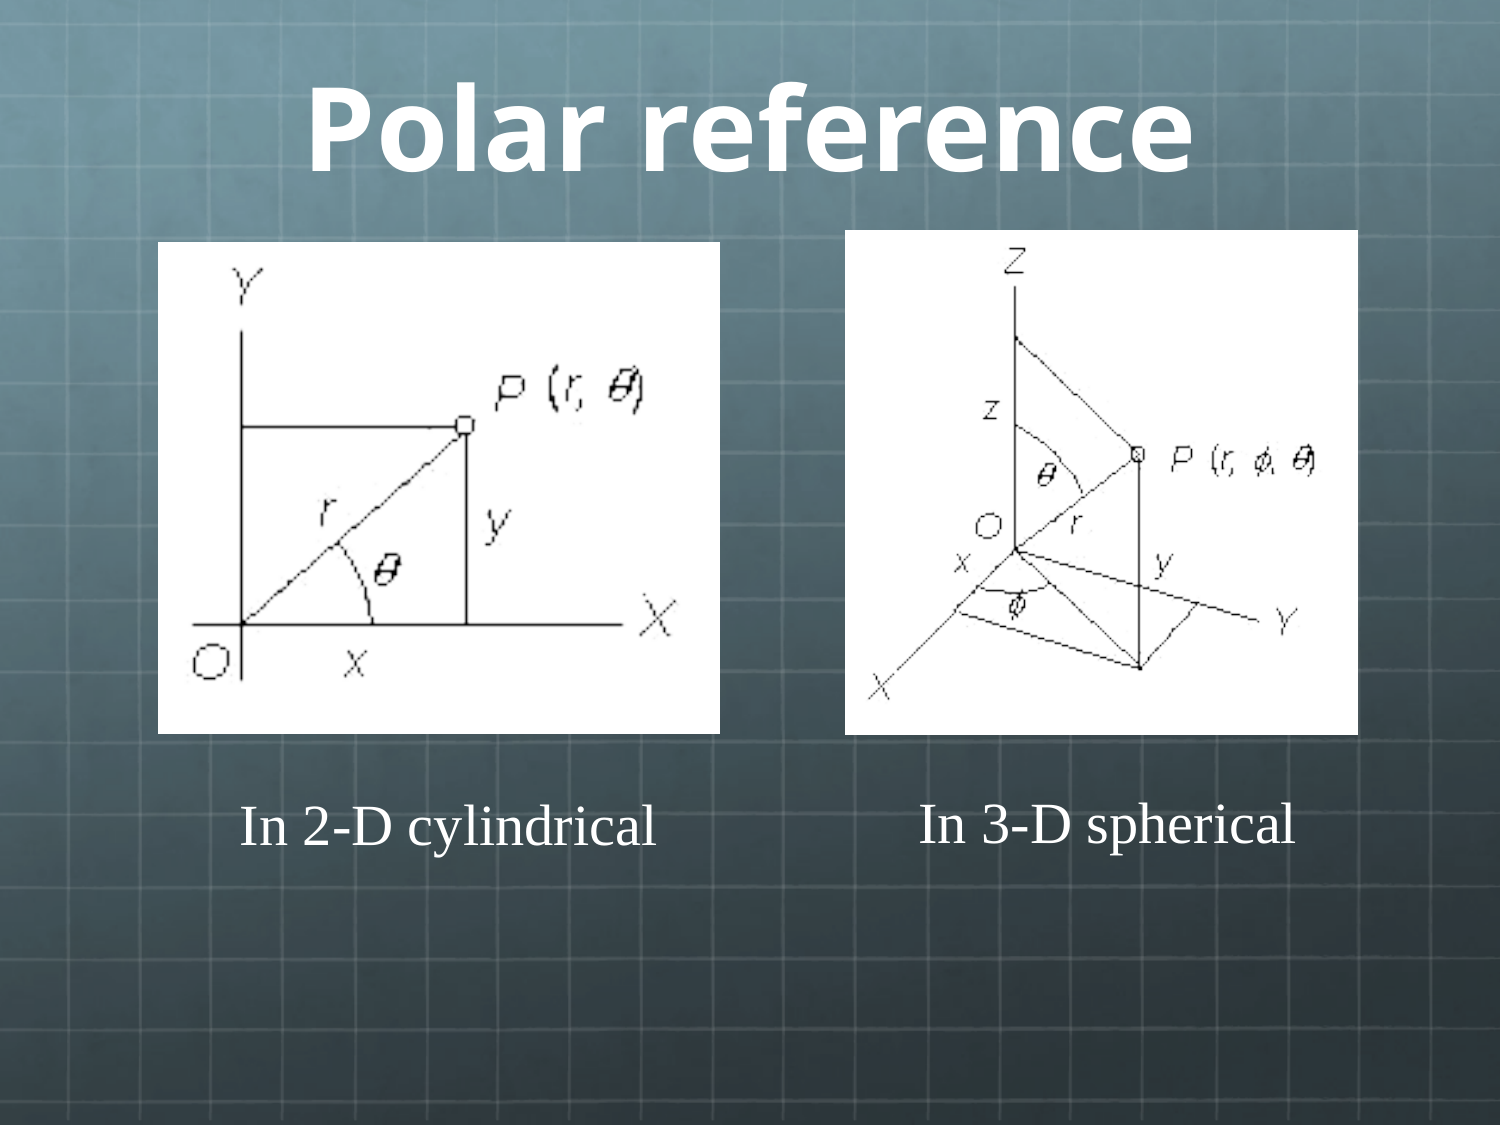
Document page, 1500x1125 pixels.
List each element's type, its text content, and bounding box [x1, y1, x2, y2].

text_box In 2-D cylindrical [198, 790, 699, 865]
text_box In 3-D spherical [857, 789, 1358, 863]
title Polar reference [75, 30, 1425, 219]
picture [0, 0, 1500, 1125]
